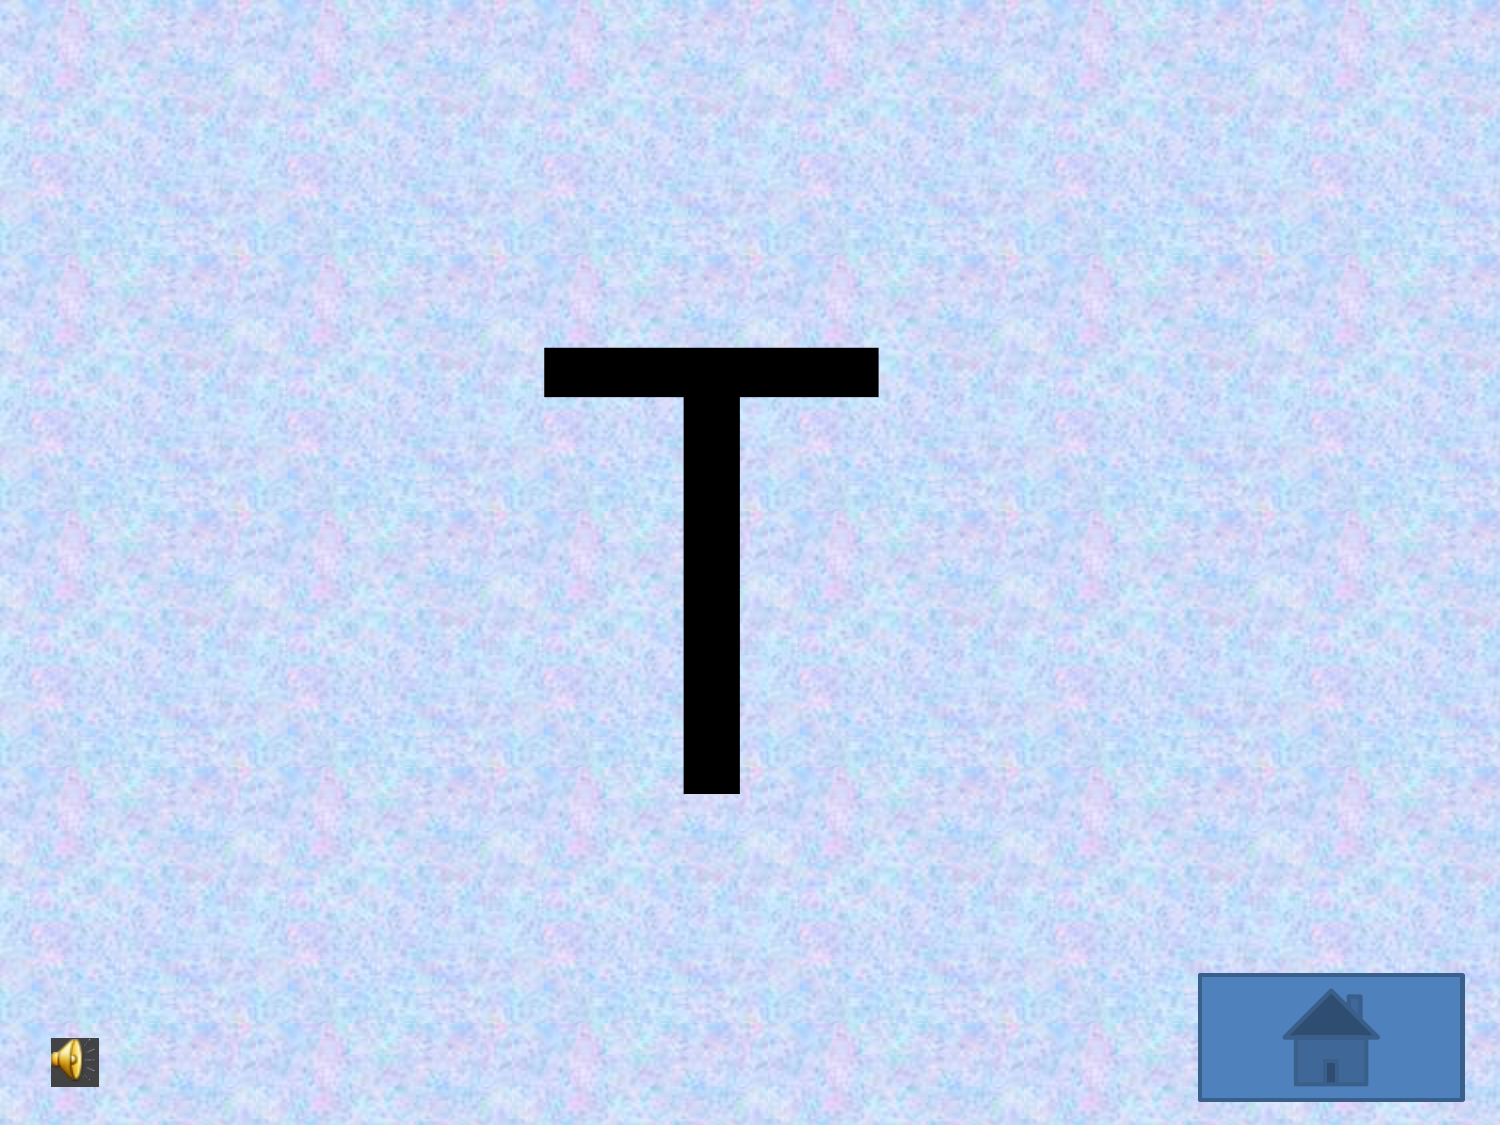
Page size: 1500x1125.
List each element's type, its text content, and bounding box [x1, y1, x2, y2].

text_box [1198, 973, 1465, 1102]
text_box T [237, 162, 1188, 928]
picture [0, 0, 1500, 1125]
